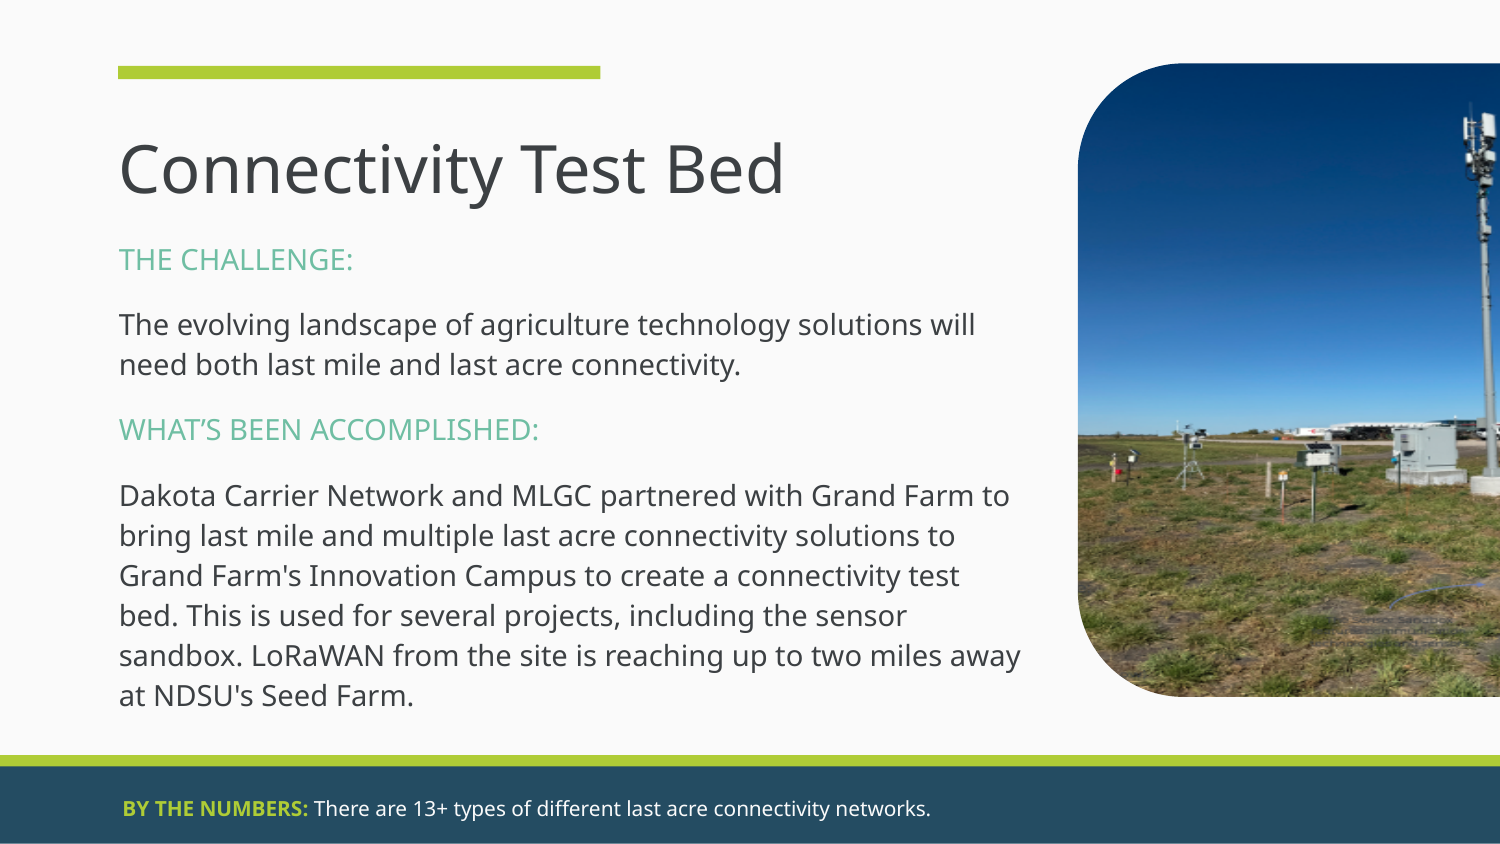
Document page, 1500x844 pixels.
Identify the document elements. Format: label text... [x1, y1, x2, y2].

text_box BY THE NUMBERS: There are 13+ types of different last acre connectivity networks. [107, 777, 1472, 835]
text_box THE CHALLENGE: The evolving landscape of agriculture technology solutions will need both last mile and last acre connectivity. WHAT’S BEEN ACCOMPLISHED: Dakota Carrier Network and MLGC partnered with Grand Farm to bring last mile and multiple last acre connectivity solutions to Grand Farm's Innovation Campus to create a connectivity test bed. This is used for several projects, including the sensor sandbox. LoRaWAN from the site is reaching up to two miles away at NDSU's Seed Farm. [103, 221, 1042, 730]
title Connectivity Test Bed [103, 112, 1072, 207]
picture [1077, 63, 1500, 698]
